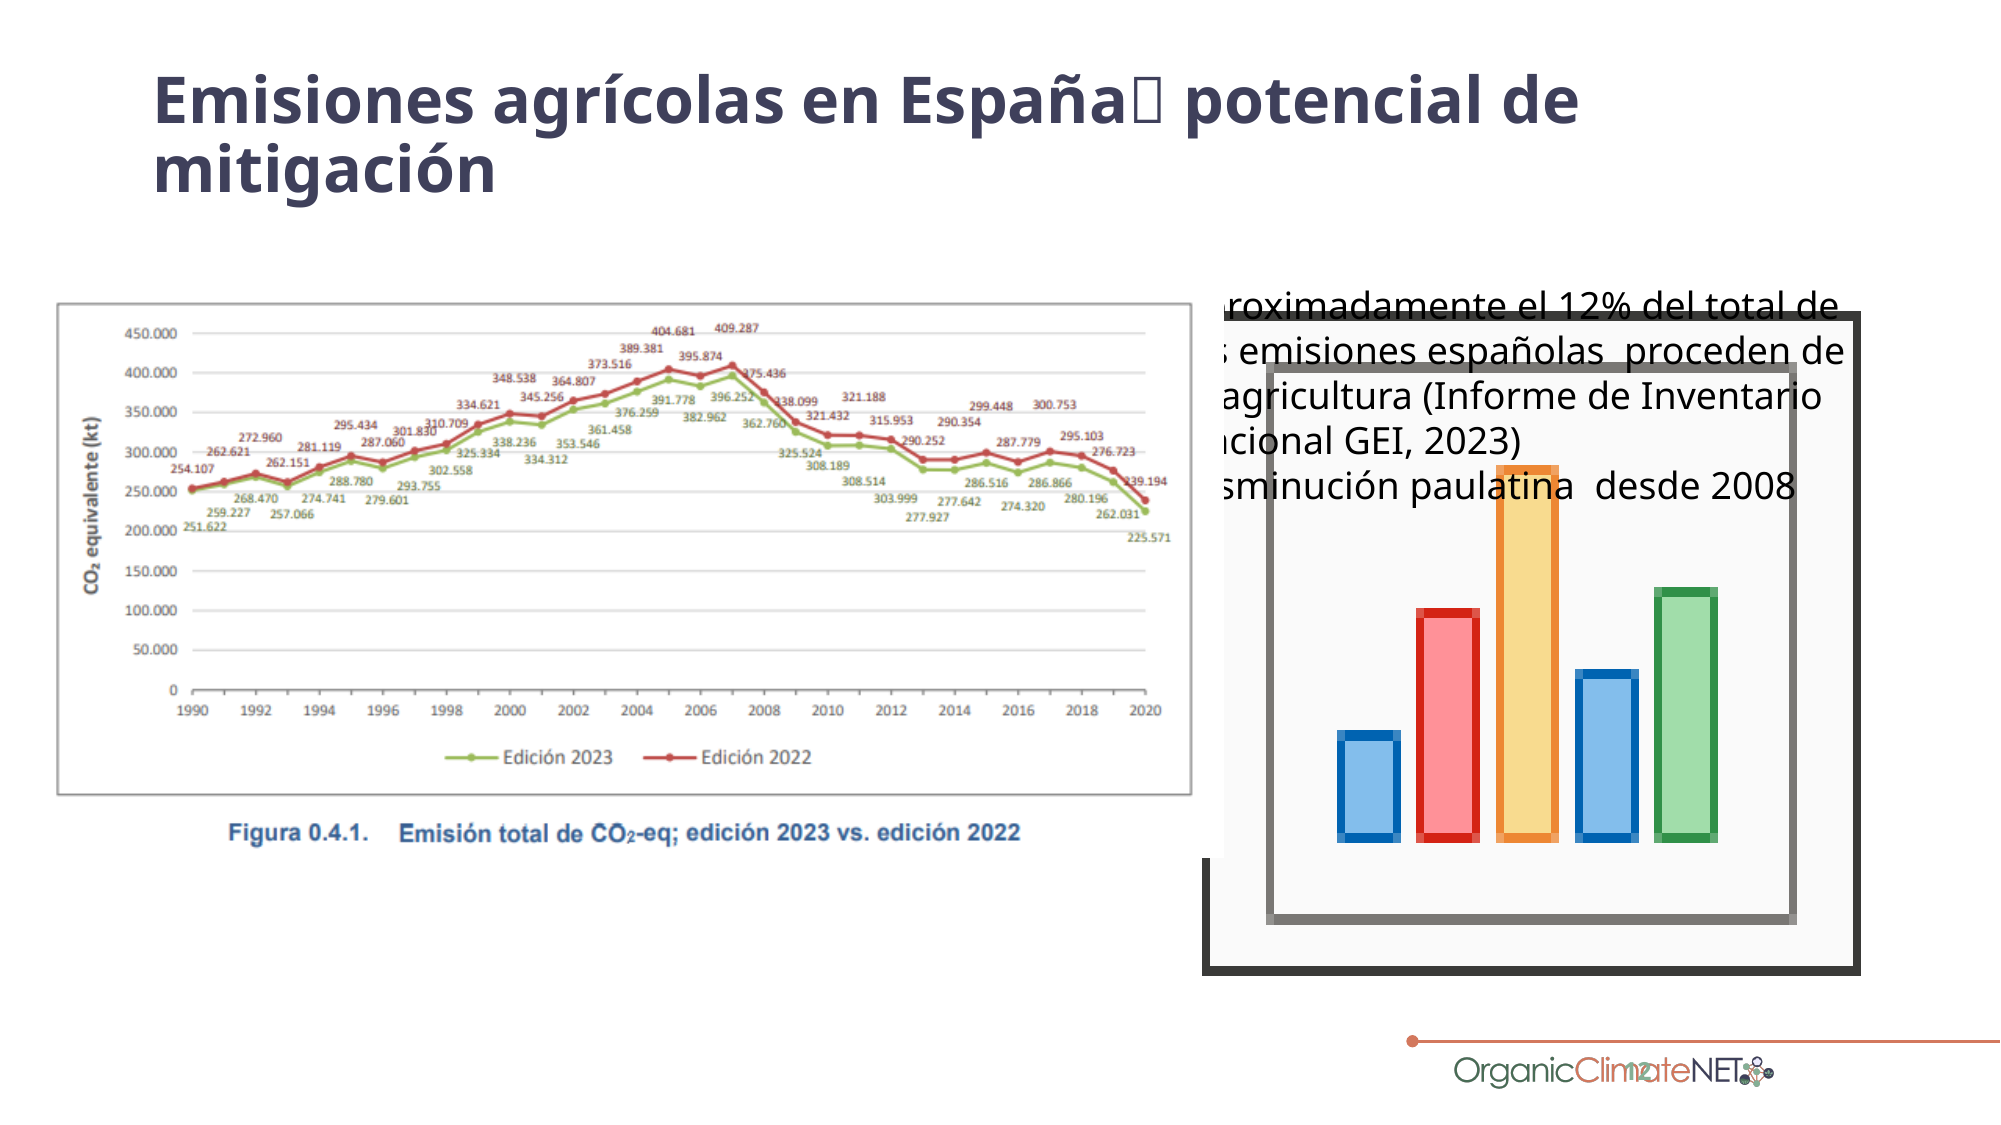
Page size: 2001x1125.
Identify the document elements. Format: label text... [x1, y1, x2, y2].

slide_number 12 [1412, 1042, 1863, 1103]
text_box Emisiones agrícolas en España potencial de mitigación [137, 59, 1863, 215]
picture [19, 281, 1224, 858]
text_box Aproximadamente el 12% del total de las emisiones españolas proceden de la agricultura (Informe de Inventario Nacional GEI, 2023) Disminución paulatina desde 2008 [1179, 281, 1885, 1007]
